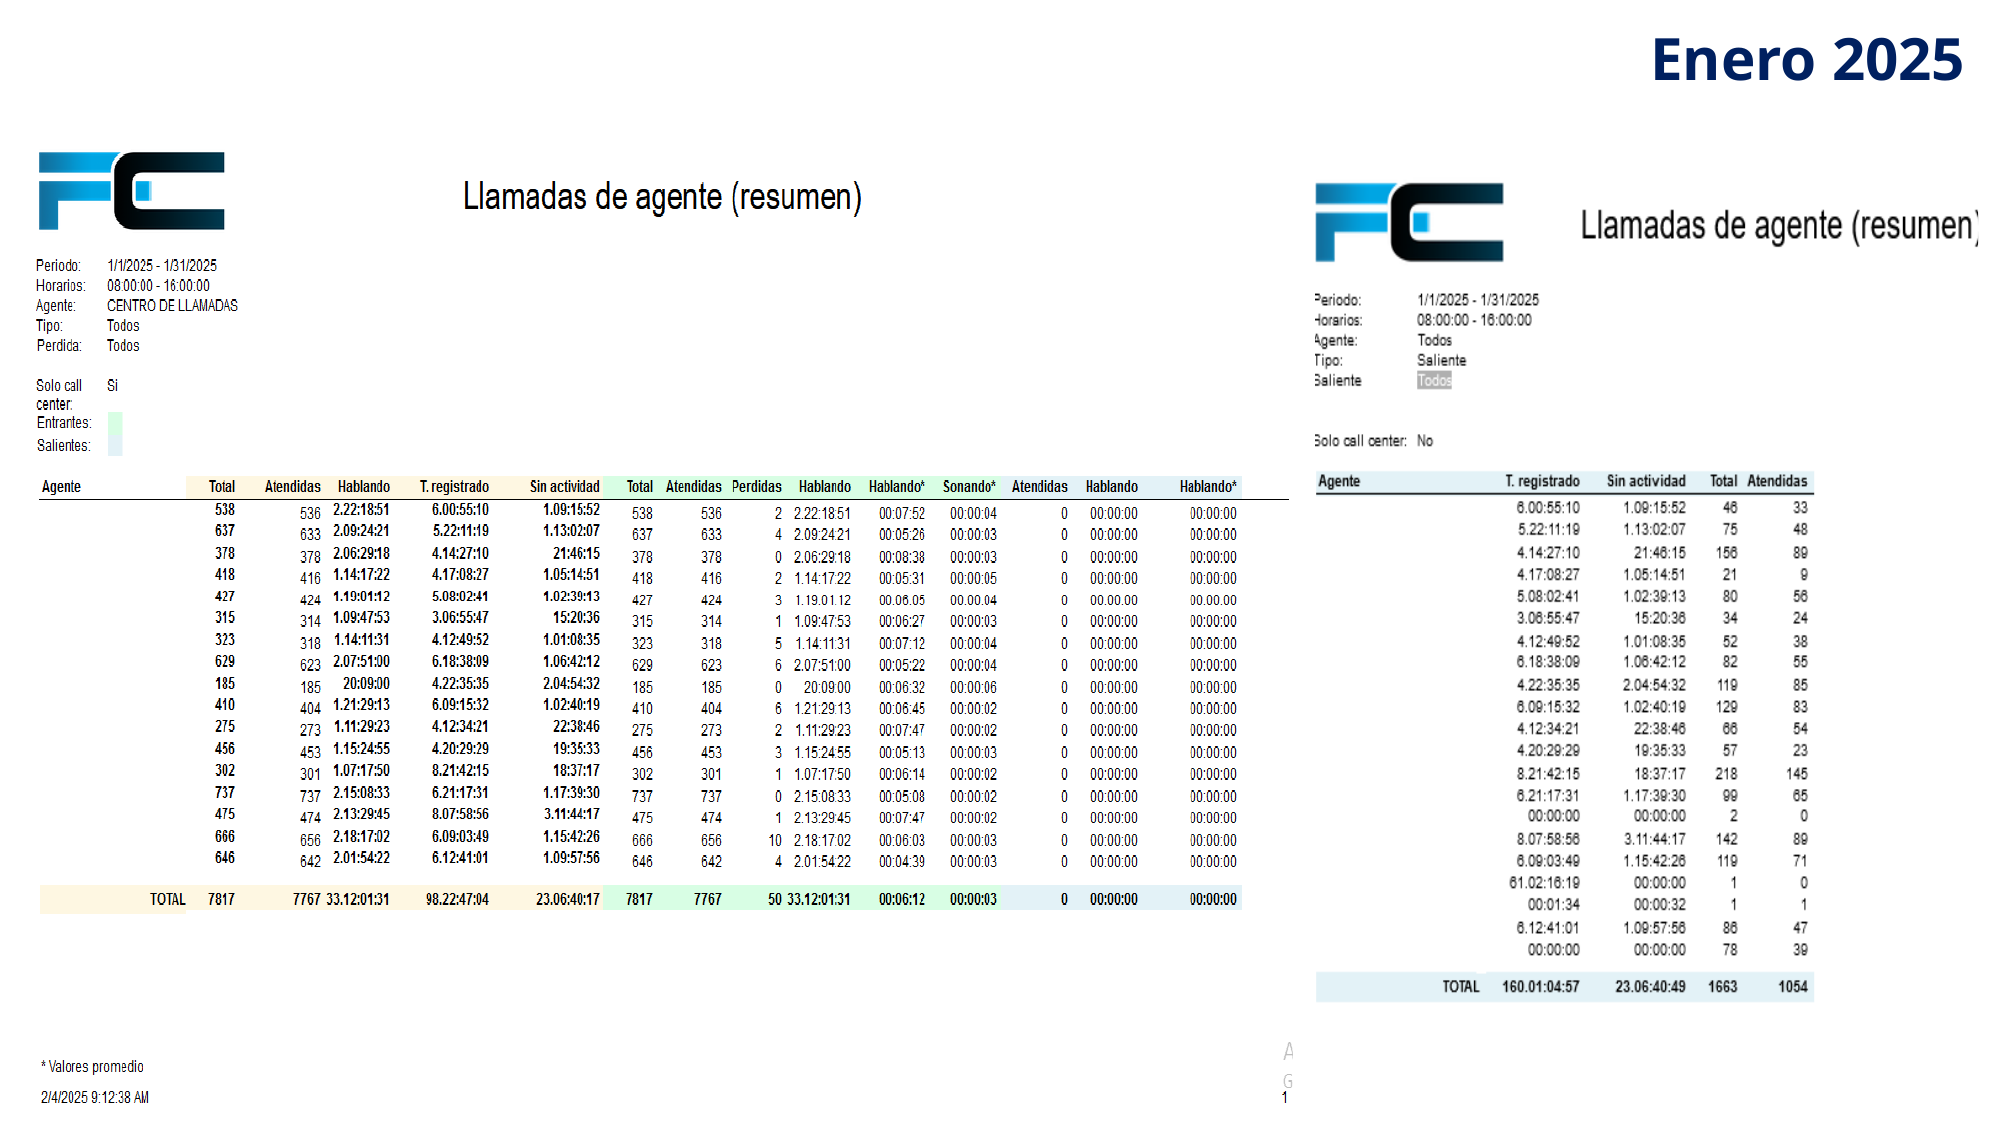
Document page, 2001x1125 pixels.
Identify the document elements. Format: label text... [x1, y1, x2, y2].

picture [21, 99, 1293, 1106]
picture [1305, 99, 1979, 1106]
text_box Enero 2025 [1635, 14, 1981, 100]
